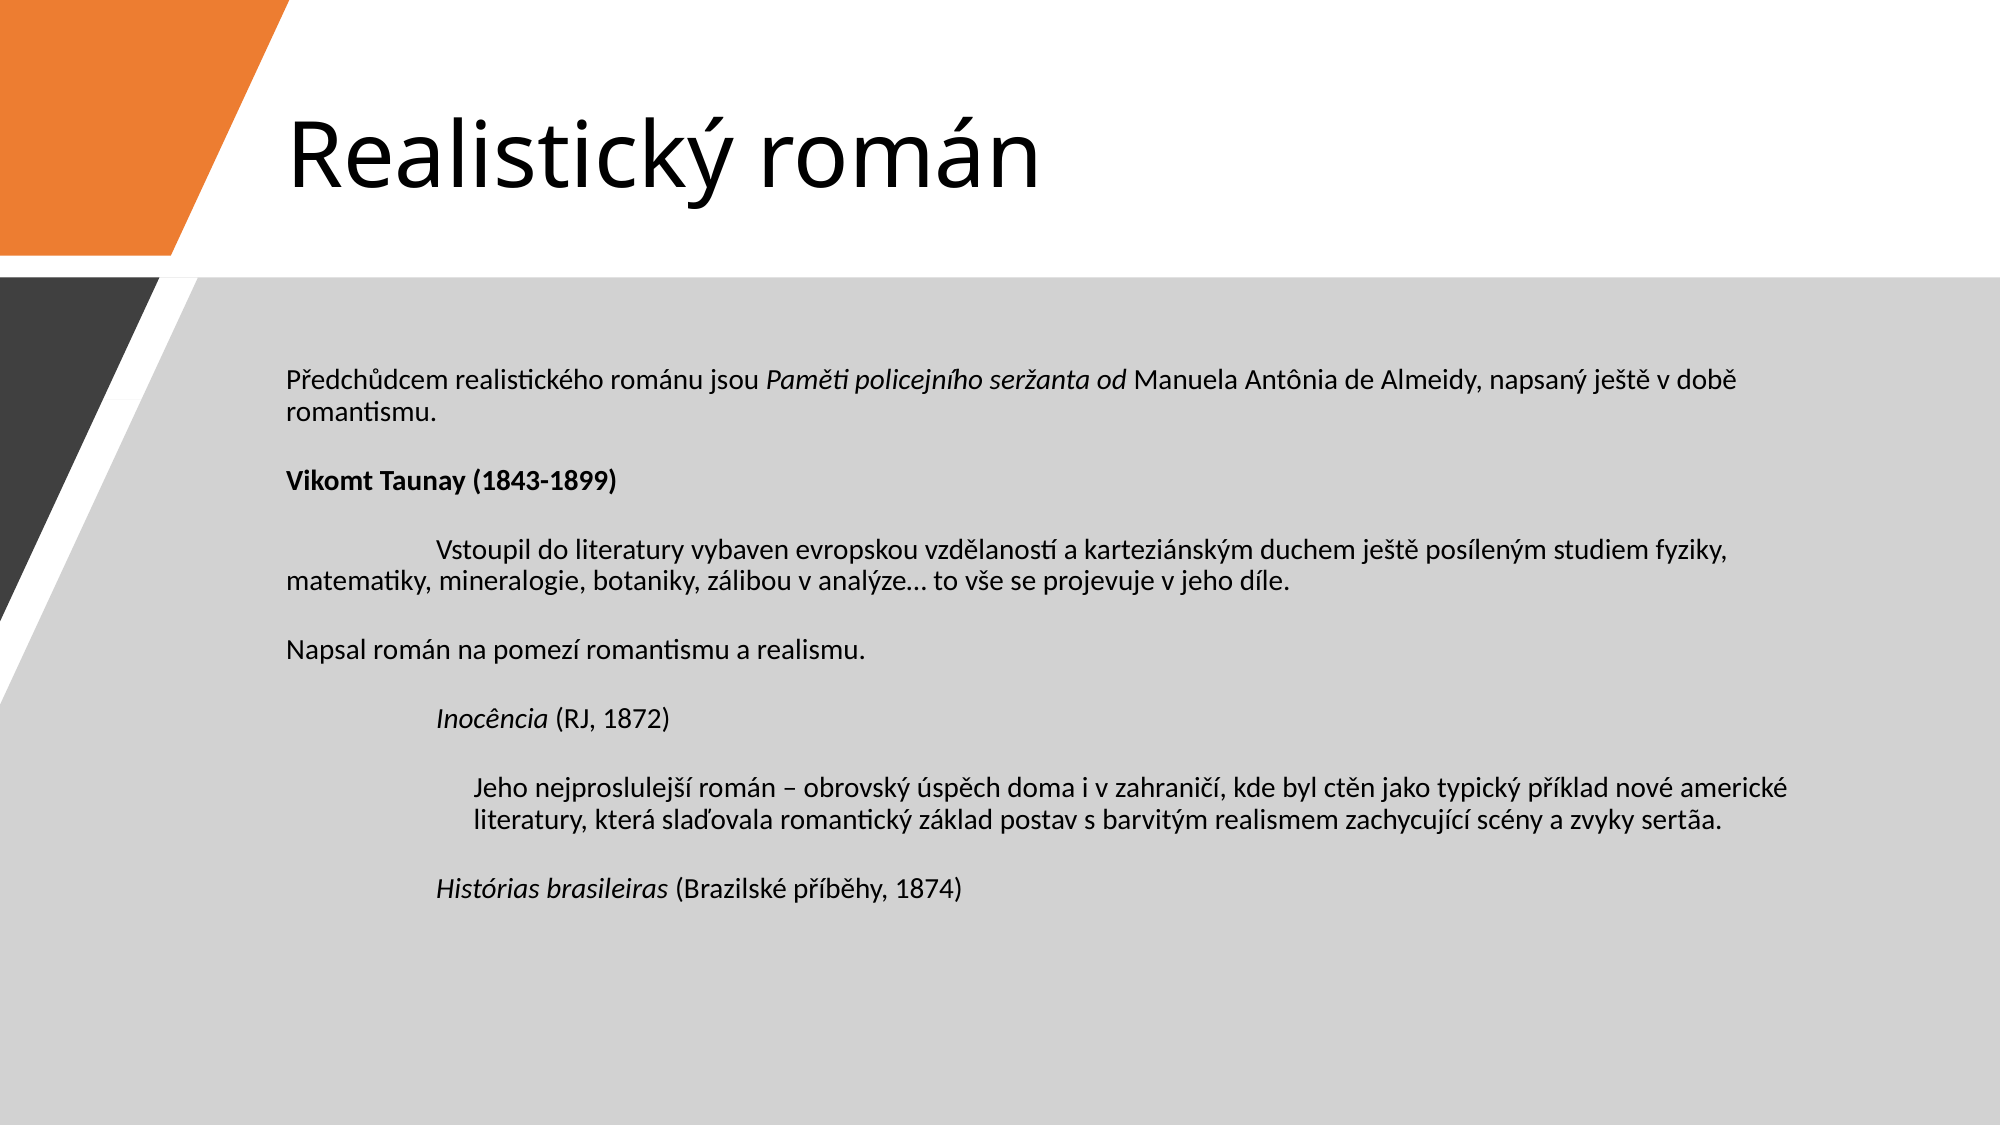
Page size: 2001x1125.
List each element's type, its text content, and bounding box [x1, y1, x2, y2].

text_box [0, 0, 291, 257]
title Realistický román [271, 60, 1808, 255]
list Předchůdcem realistického románu jsou Paměti policejního seržanta od Manuela Antônia de Almeidy, napsaný ještě v době romantismu. Vikomt Taunay (1843-1899) Vstoupil do literatury vybaven evropskou vzdělaností a karteziánským duchem ještě posíleným studiem fyziky, matematiky, mineralogie, botaniky, zálibou v analýze… to vše se projevuje v jeho díle. Napsal román na pomezí romantismu a realismu. Inocência (RJ, 1872) Jeho nejproslulejší román – obrovský úspěch doma i v zahraničí, kde byl ctěn jako typický příklad nové americké literatury, která slaďovala romantický základ postav s barvitým realismem zachycující scény a zvyky sertãa. Histórias brasileiras (Brazilské příběhy, 1874) [271, 356, 1808, 1020]
text_box [0, 276, 2000, 1125]
text_box [0, 276, 162, 622]
